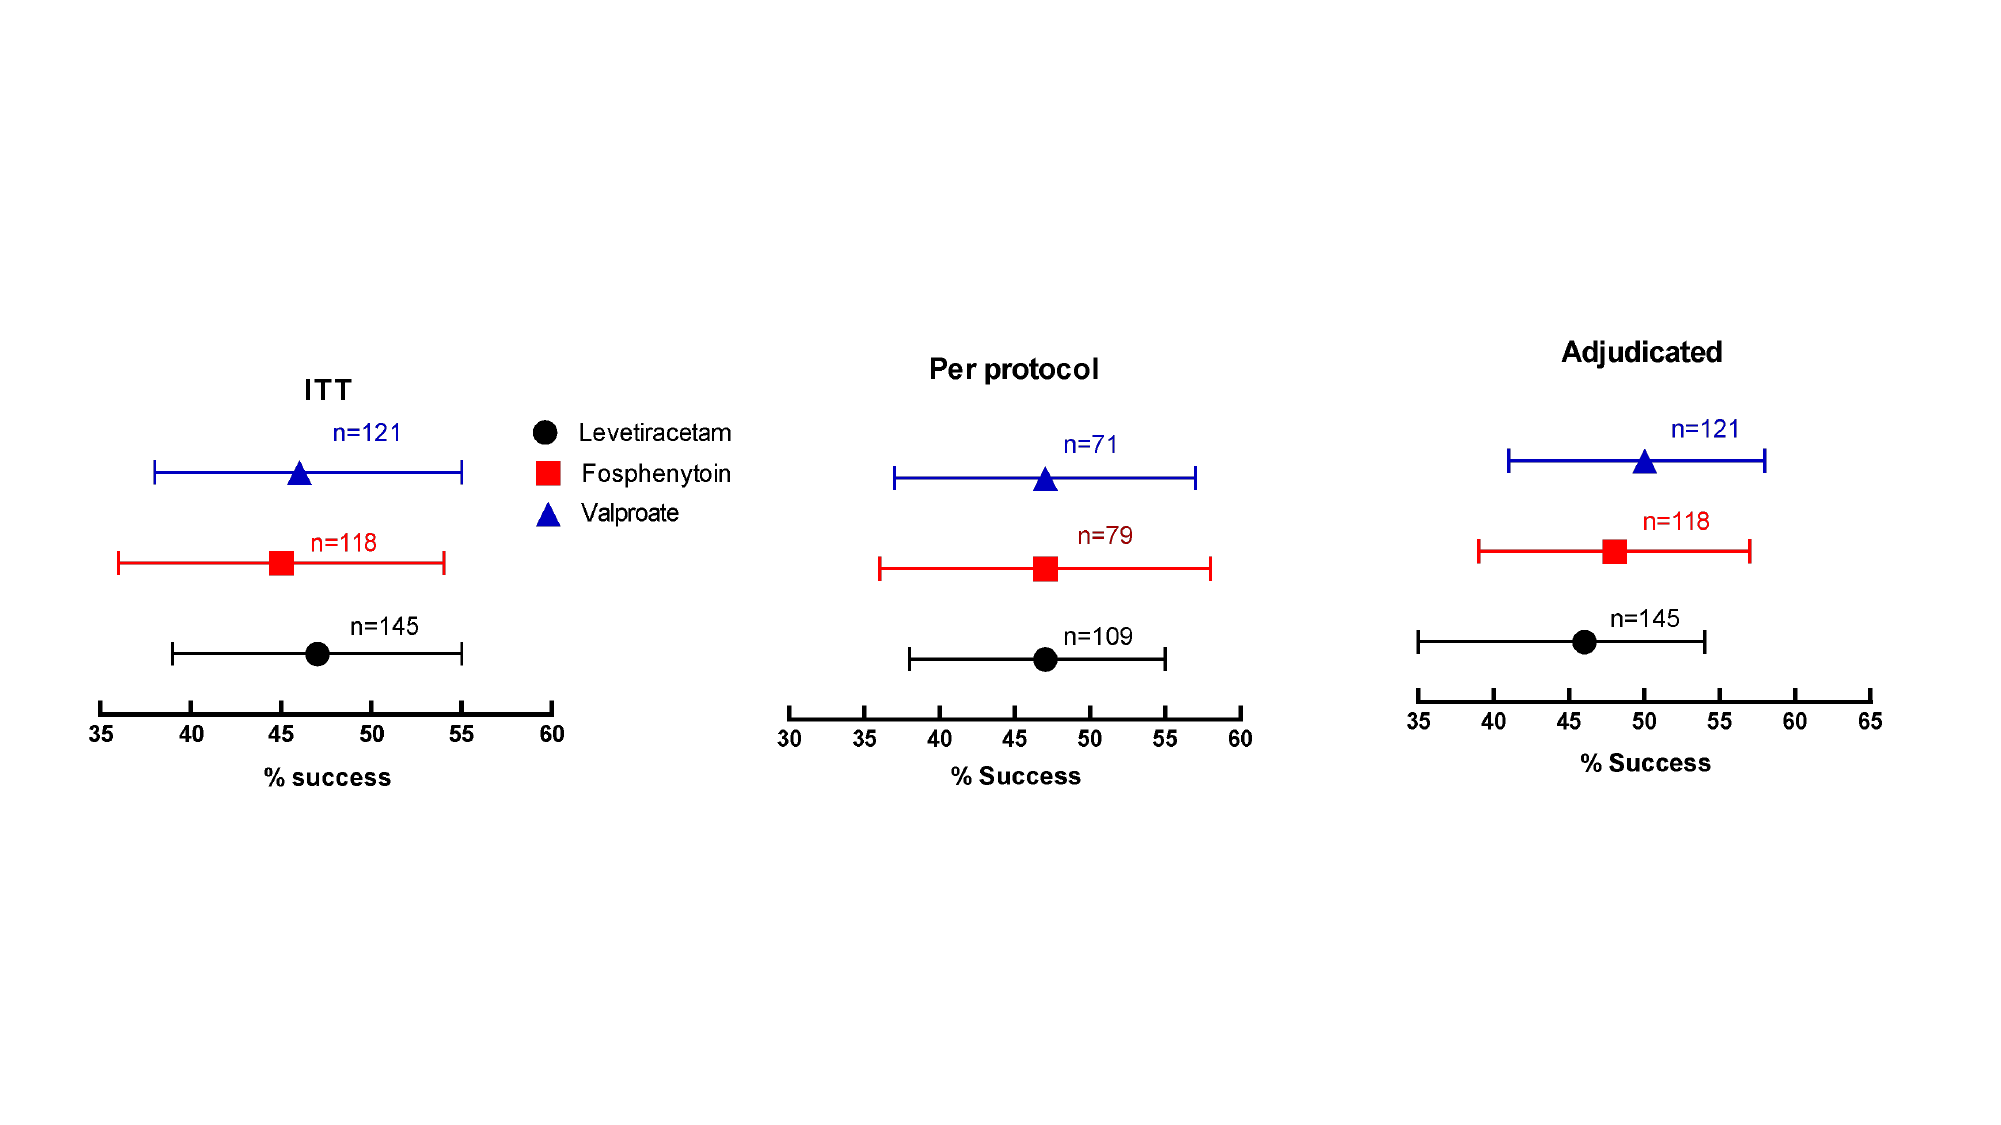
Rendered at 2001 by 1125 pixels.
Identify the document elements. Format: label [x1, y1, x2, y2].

picture [1349, 313, 1939, 799]
picture [31, 330, 1310, 811]
